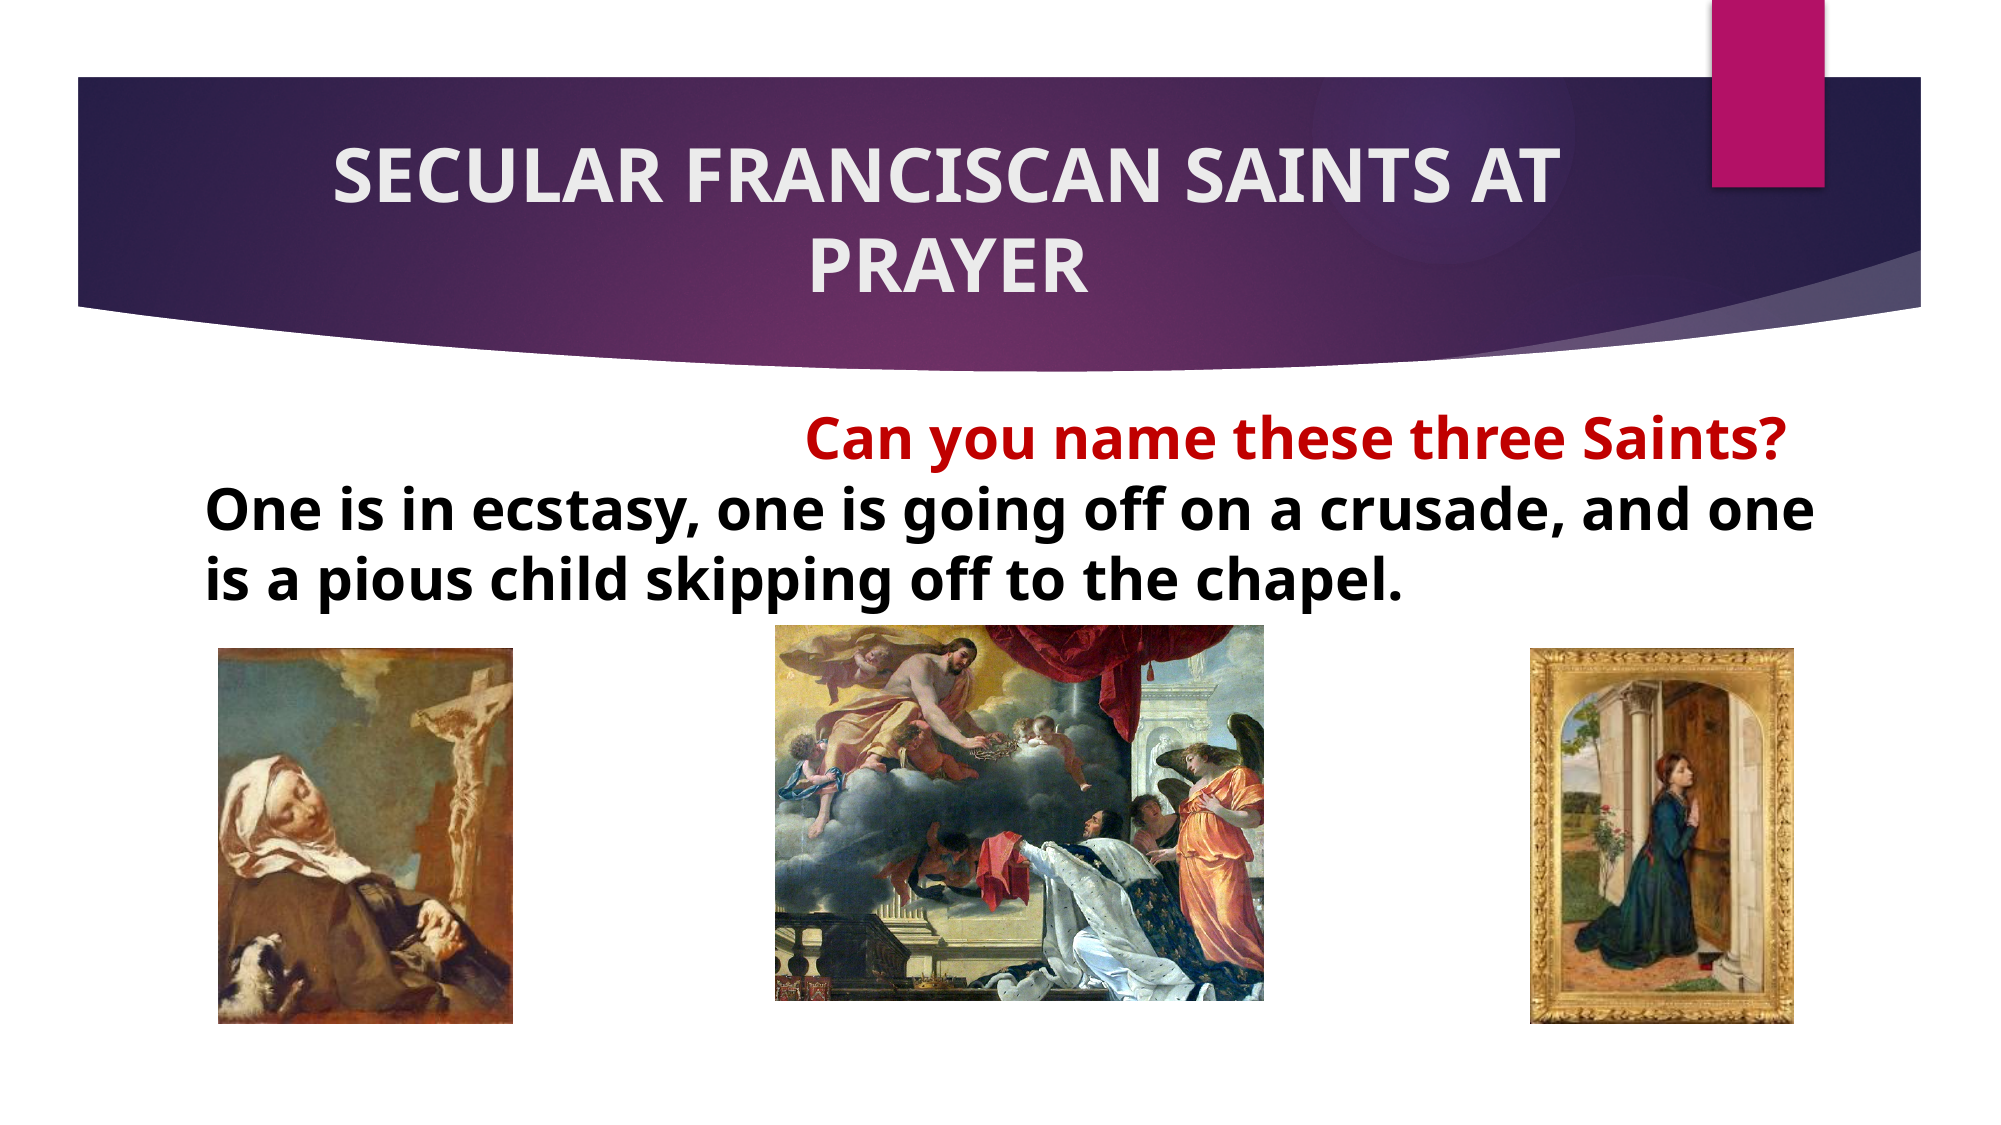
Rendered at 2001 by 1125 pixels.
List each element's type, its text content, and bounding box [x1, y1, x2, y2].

text_box Can you name these three Saints? One is in ecstasy, one is going off on a crusade, and one is a pious child skipping off to the chapel. [189, 394, 1850, 619]
picture [1530, 647, 1794, 1024]
title SECULAR FRANCISCAN SAINTS AT PRAYER [189, 159, 1706, 276]
picture [775, 625, 1264, 1001]
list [218, 647, 513, 1024]
